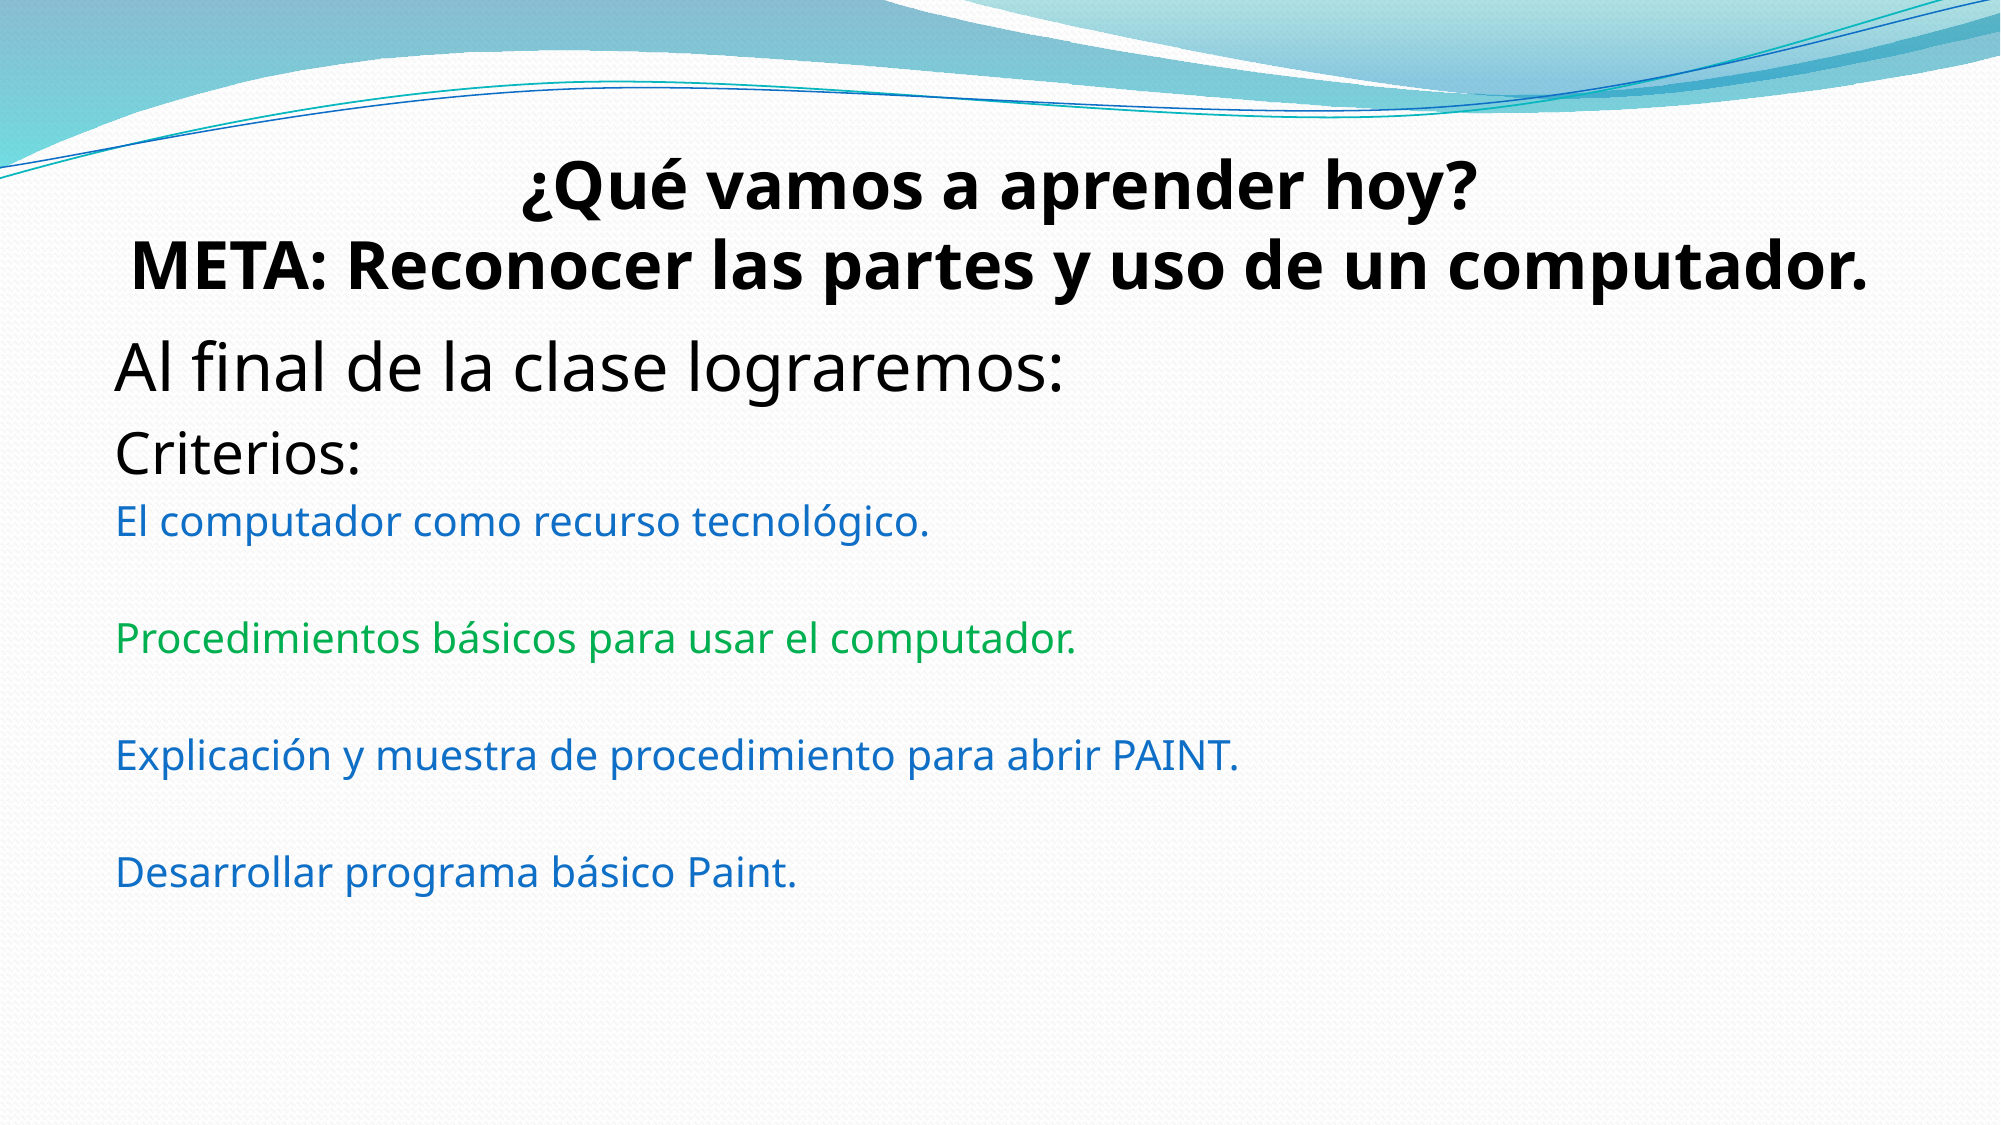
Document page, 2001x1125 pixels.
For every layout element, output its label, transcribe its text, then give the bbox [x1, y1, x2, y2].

title ¿Qué vamos a aprender hoy? META: Reconocer las partes y uso de un computador. [99, 115, 1900, 303]
list Al final de la clase lograremos: Criterios: El computador como recurso tecnológico. Procedimientos básicos para usar el computador. Explicación y muestra de procedimiento para abrir PAINT. Desarrollar programa básico Paint. [99, 317, 1900, 1038]
